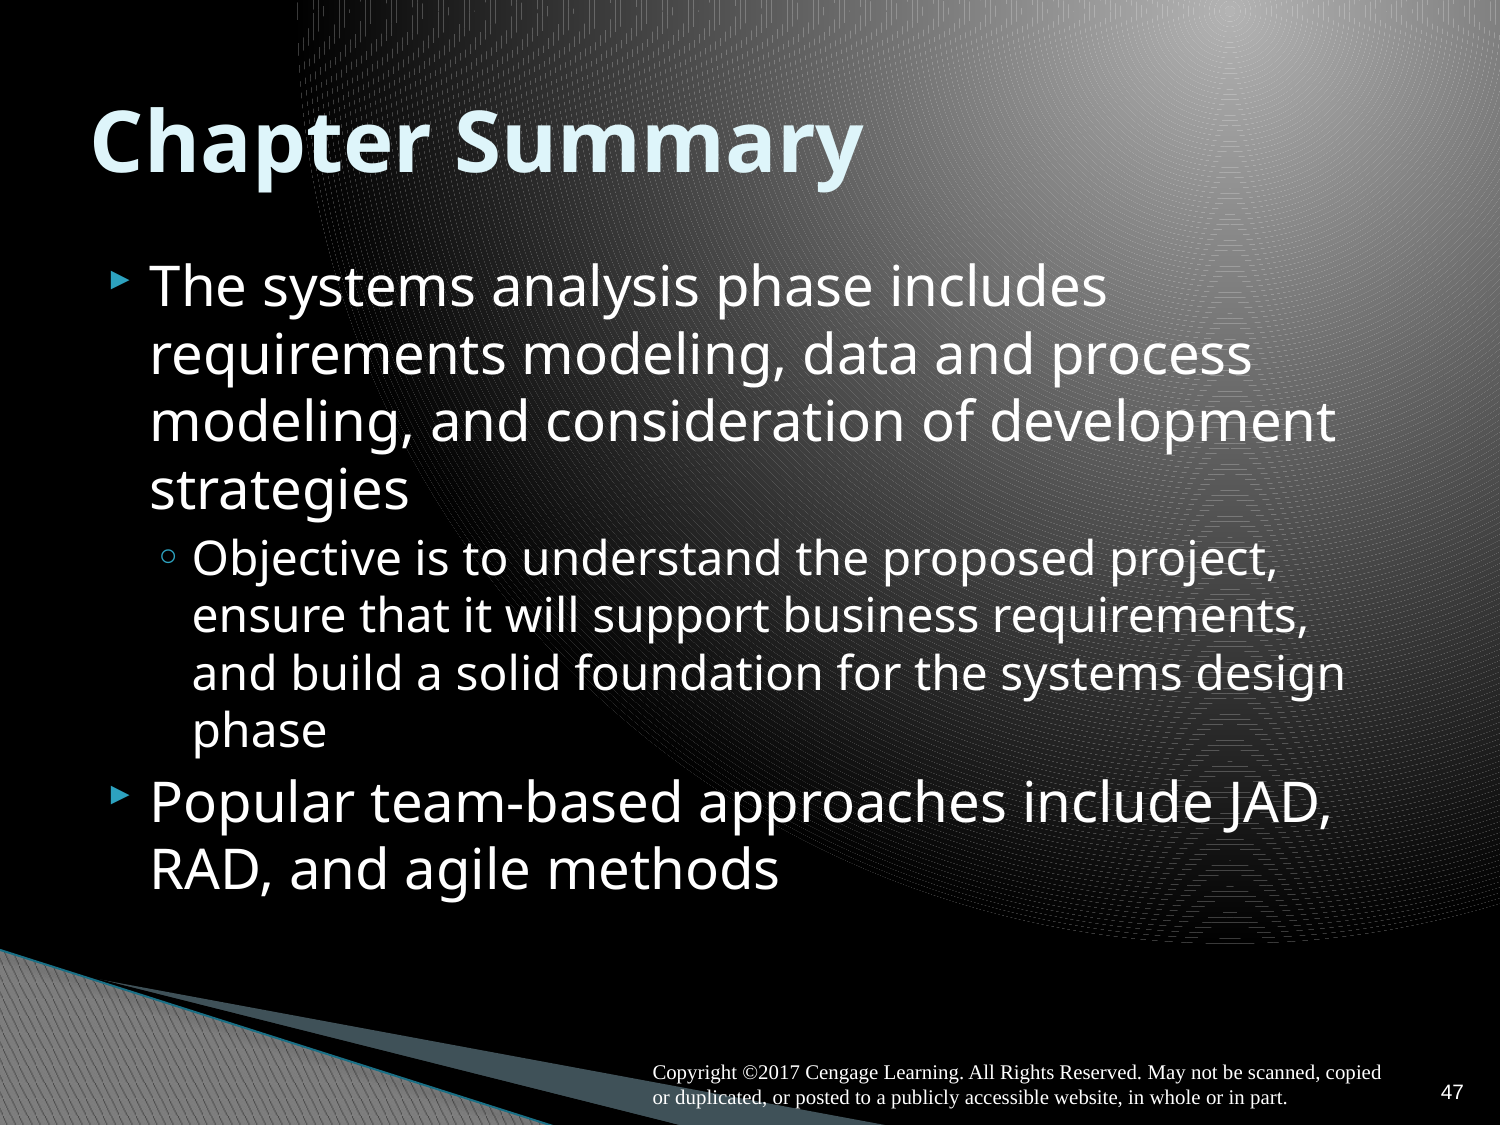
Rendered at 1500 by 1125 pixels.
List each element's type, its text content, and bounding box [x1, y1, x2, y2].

list The systems analysis phase includes requirements modeling, data and process modeling, and consideration of development strategies Objective is to understand the proposed project, ensure that it will support business requirements, and build a solid foundation for the systems design phase Popular team-based approaches include JAD, RAD, and agile methods [75, 242, 1419, 986]
picture [0, 952, 543, 1125]
slide_number 47 [1419, 1051, 1479, 1112]
title Chapter Summary [75, 45, 1425, 233]
footer Copyright ©2017 Cengage Learning. All Rights Reserved. May not be scanned, copied or duplicated, or posted to a publicly accessible website, in whole or in part. [637, 1051, 1419, 1112]
